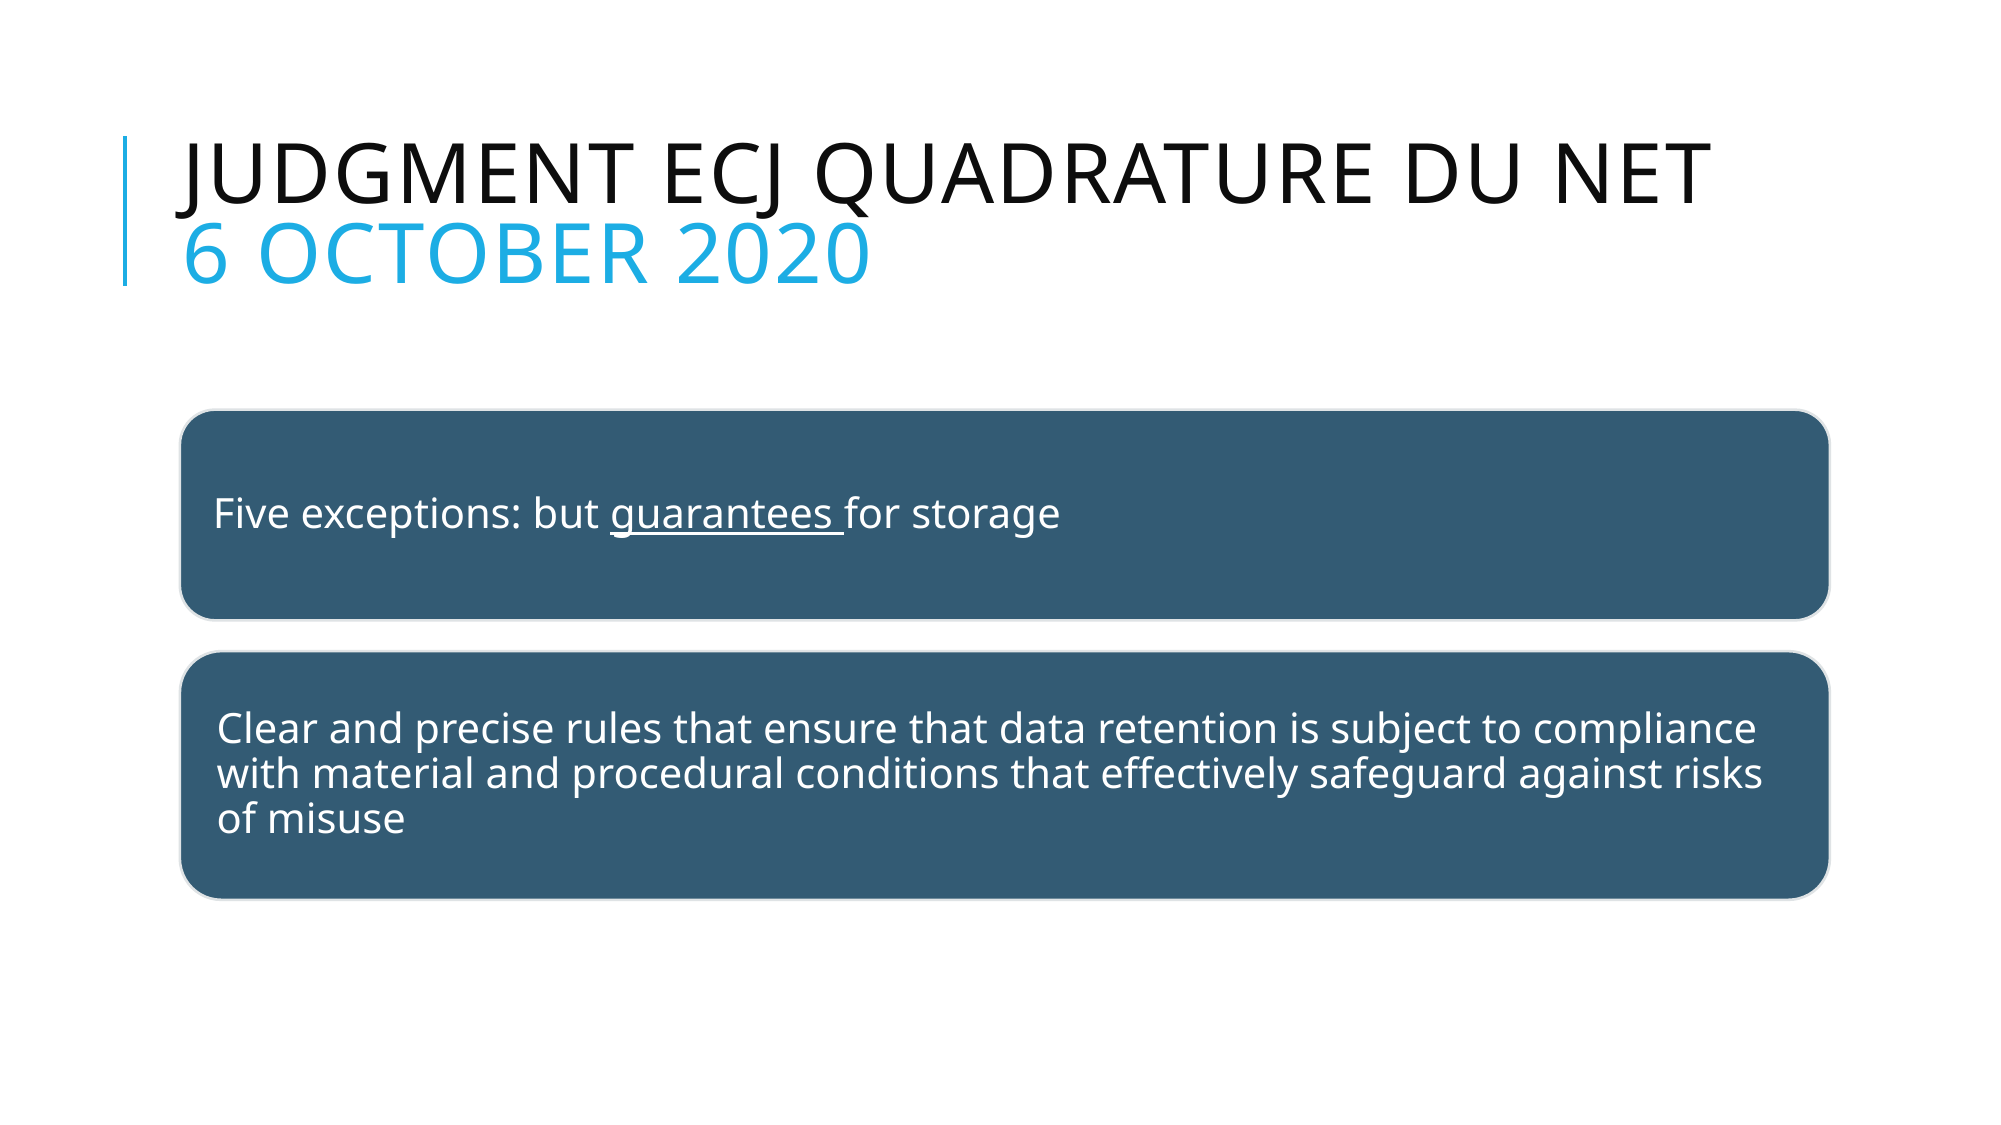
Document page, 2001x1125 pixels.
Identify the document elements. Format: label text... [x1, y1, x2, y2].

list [179, 343, 1831, 966]
title Judgment ECJ Quadrature du Net 6 October 2020 [168, 96, 1763, 342]
